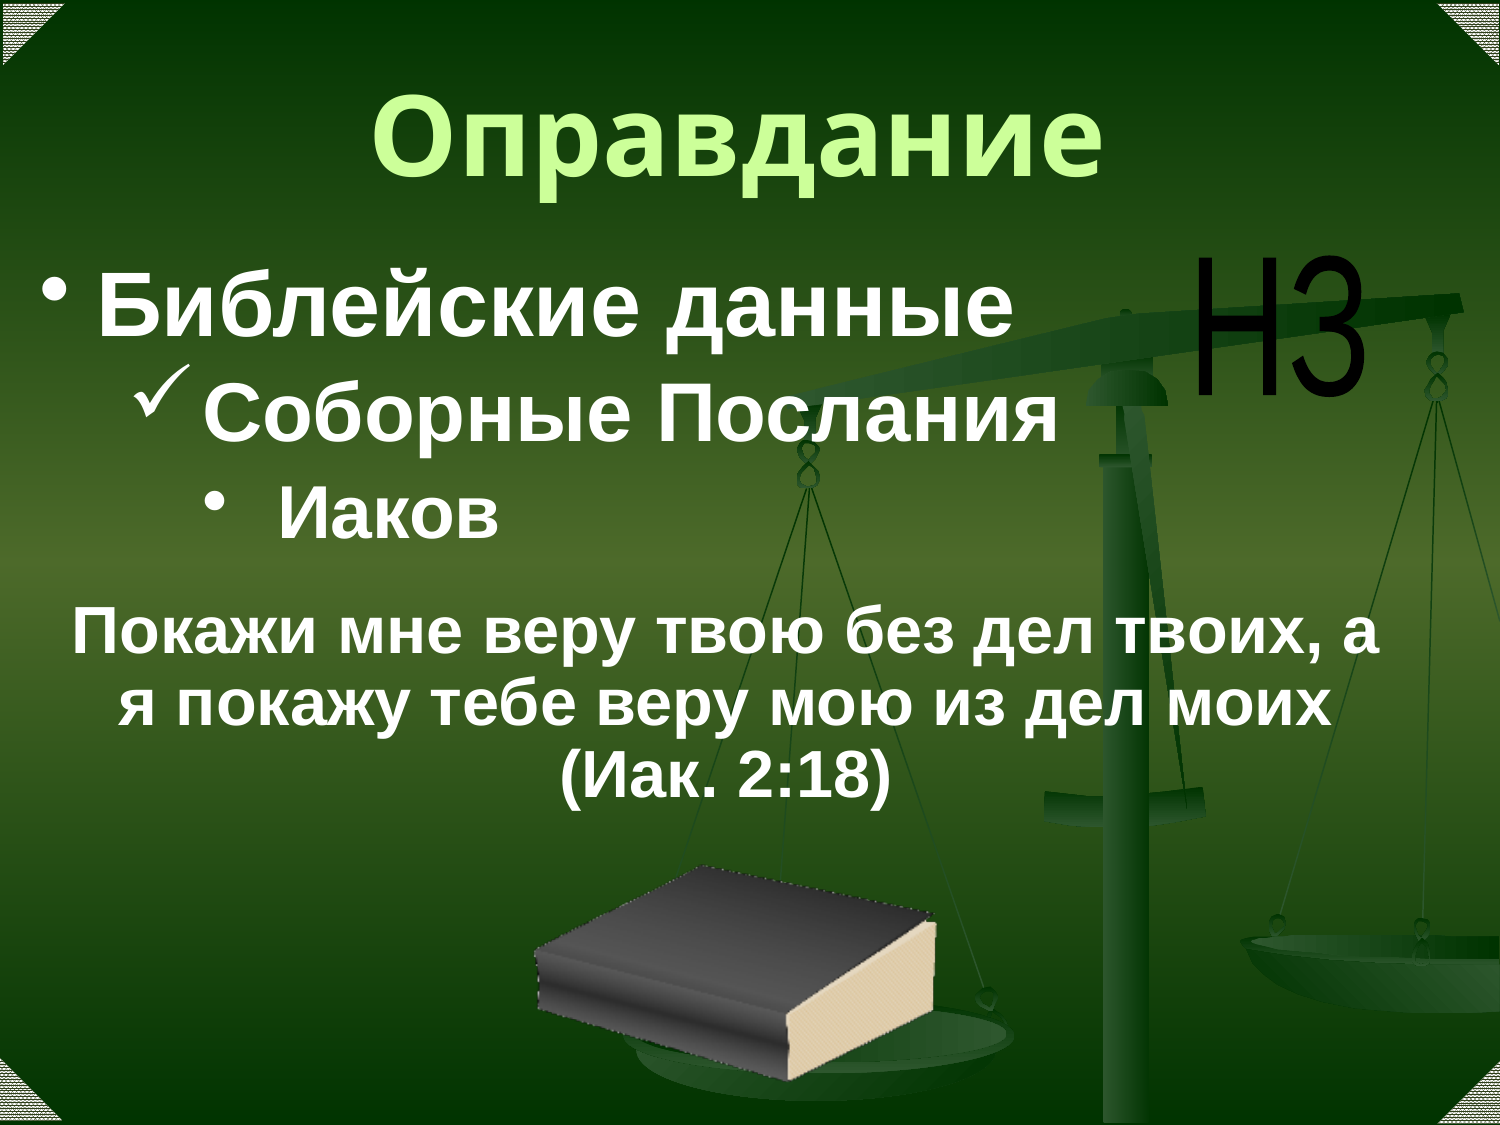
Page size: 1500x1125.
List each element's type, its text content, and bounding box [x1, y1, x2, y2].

text_box Библейские данные [24, 237, 1105, 400]
text_box [2, 2, 66, 66]
text_box Соборные Послания Иаков [112, 361, 1500, 525]
text_box Покажи мне веру твою без дел твоих, а я покажу тебе веру мою из дел моих (Иак. 2:18) [52, 588, 1400, 819]
picture [527, 851, 973, 1115]
text_box [0, 1058, 63, 1121]
text_box [1436, 2, 1499, 66]
title Оправдание [99, 37, 1375, 225]
text_box [1437, 1061, 1500, 1124]
